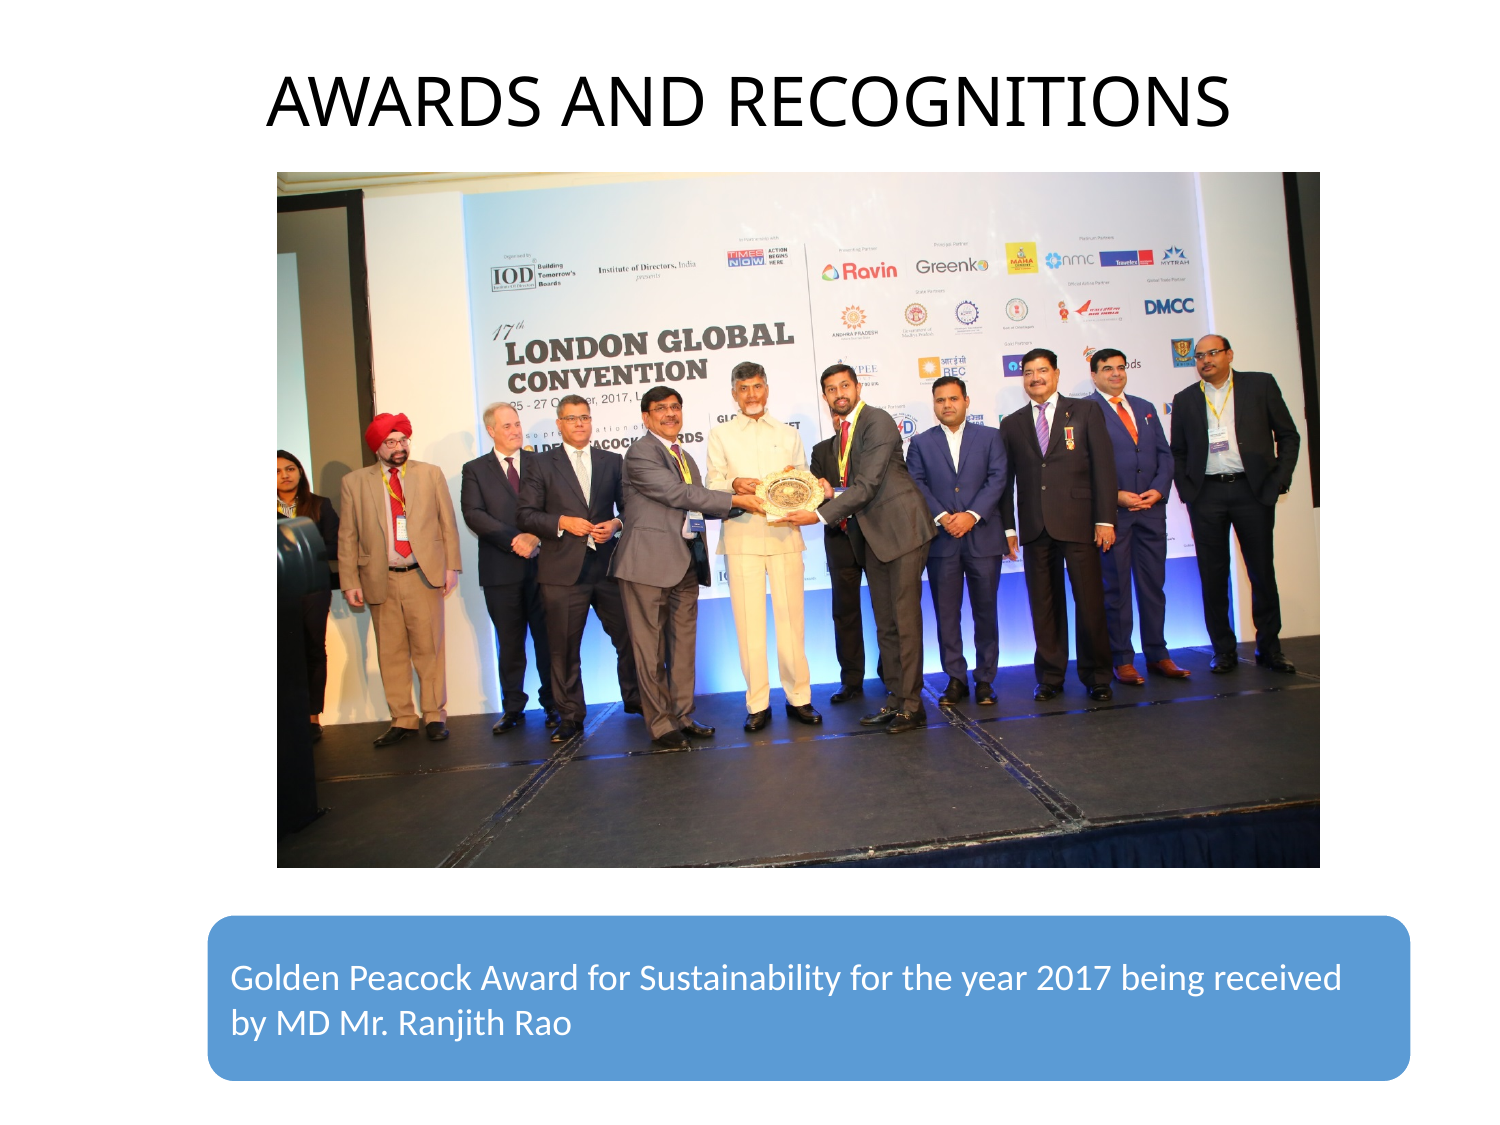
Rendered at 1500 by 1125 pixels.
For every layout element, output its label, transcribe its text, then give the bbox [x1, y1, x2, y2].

picture [277, 172, 1320, 868]
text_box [206, 914, 1412, 1083]
title AWARDS AND RECOGNITIONS [103, 59, 1397, 149]
